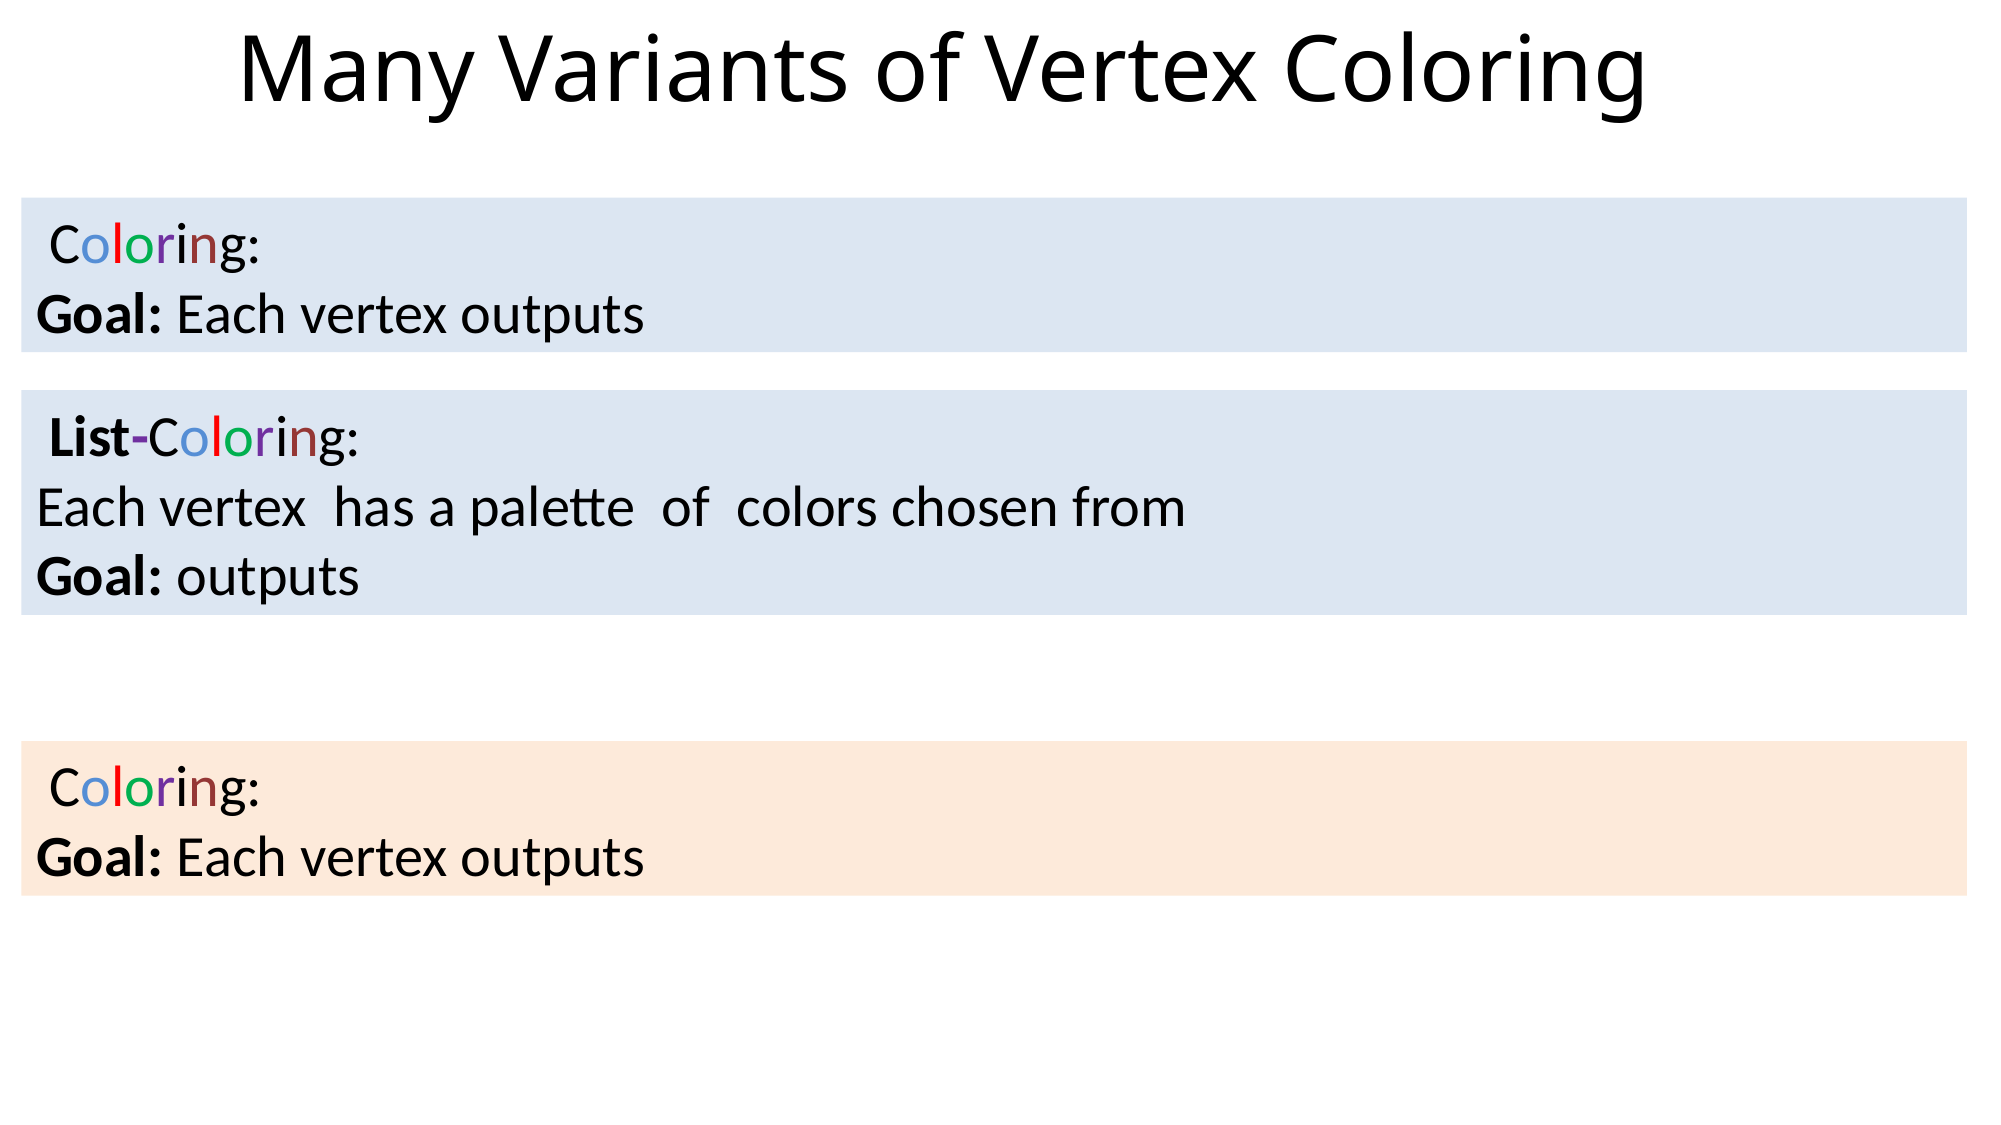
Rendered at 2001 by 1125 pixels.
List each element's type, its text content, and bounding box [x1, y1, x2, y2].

text_box Many Variants of Vertex Coloring [38, 14, 1850, 129]
